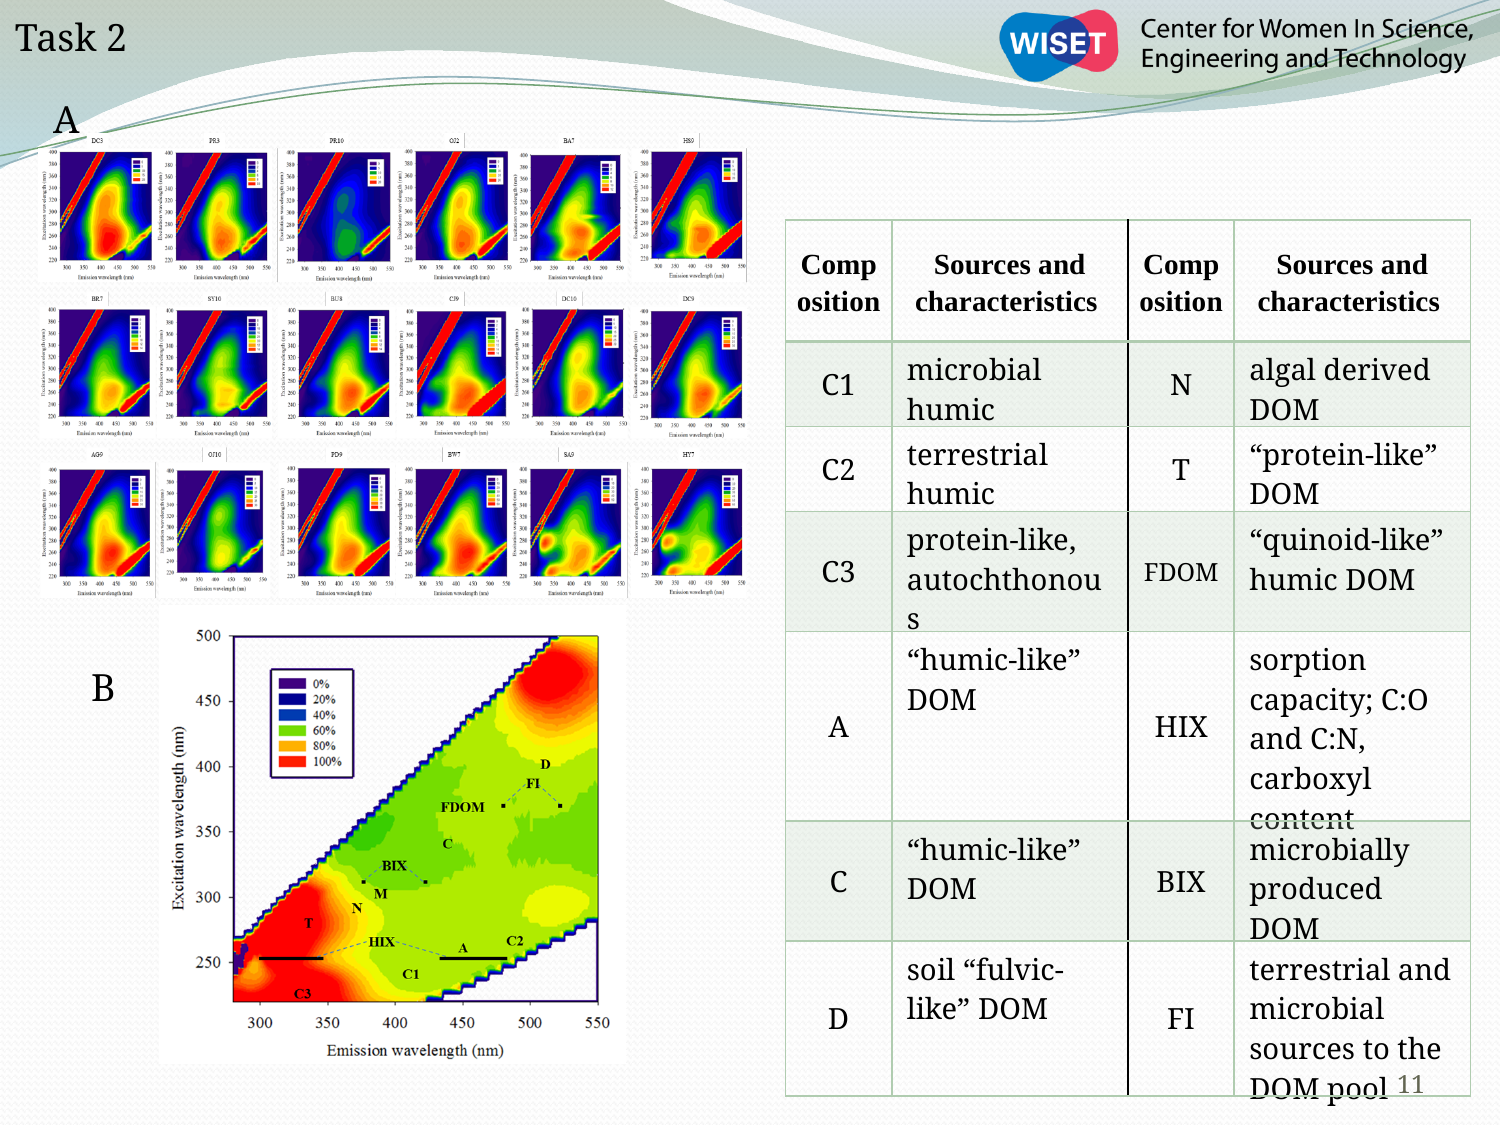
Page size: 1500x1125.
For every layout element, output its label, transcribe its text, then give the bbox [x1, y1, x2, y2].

table_cell T [1129, 427, 1233, 511]
table_cell soil “fulvic-like” DOM [893, 942, 1127, 1095]
table_cell microbially produced DOM [1235, 822, 1470, 940]
table_cell C1 [786, 343, 891, 426]
text_box Task 2 [0, 6, 1500, 67]
table_cell “protein-like” DOM [1235, 427, 1470, 511]
table_cell protein-like, autochthonous [893, 512, 1127, 631]
table_cell HIX [1129, 632, 1233, 820]
table_cell D [786, 942, 891, 1095]
table_header Sources and characteristics [1235, 221, 1470, 340]
table_cell “humic-like” DOM [893, 822, 1127, 940]
table_header Composition [786, 221, 891, 340]
table_cell A [786, 632, 891, 820]
table_cell BIX [1129, 822, 1233, 940]
table_cell sorption capacity; C:O and C:N, carboxyl content [1235, 632, 1470, 820]
table_cell C2 [786, 427, 891, 511]
text_box A [38, 88, 95, 132]
table_header Sources and characteristics [893, 221, 1127, 340]
table_cell FDOM [1129, 512, 1233, 631]
table_cell FI [1129, 942, 1233, 1095]
picture [159, 605, 627, 1064]
text_box B [76, 656, 131, 717]
table_header Composition [1129, 221, 1233, 340]
table_cell terrestrial humic [893, 427, 1127, 511]
table_cell algal derived DOM [1235, 343, 1470, 426]
table_cell C [786, 822, 891, 940]
table_cell C3 [786, 512, 891, 631]
table_cell N [1129, 343, 1233, 426]
slide_number 11 [1299, 1097, 1425, 1103]
picture [38, 132, 748, 599]
table_cell “humic-like” DOM [893, 632, 1127, 820]
picture [986, 67, 1497, 90]
table_cell microbial humic [893, 343, 1127, 426]
table_cell terrestrial and microbial sources to the DOM pool [1235, 942, 1470, 1095]
picture [986, 1, 1497, 6]
table_cell “quinoid-like” humic DOM [1235, 512, 1470, 631]
